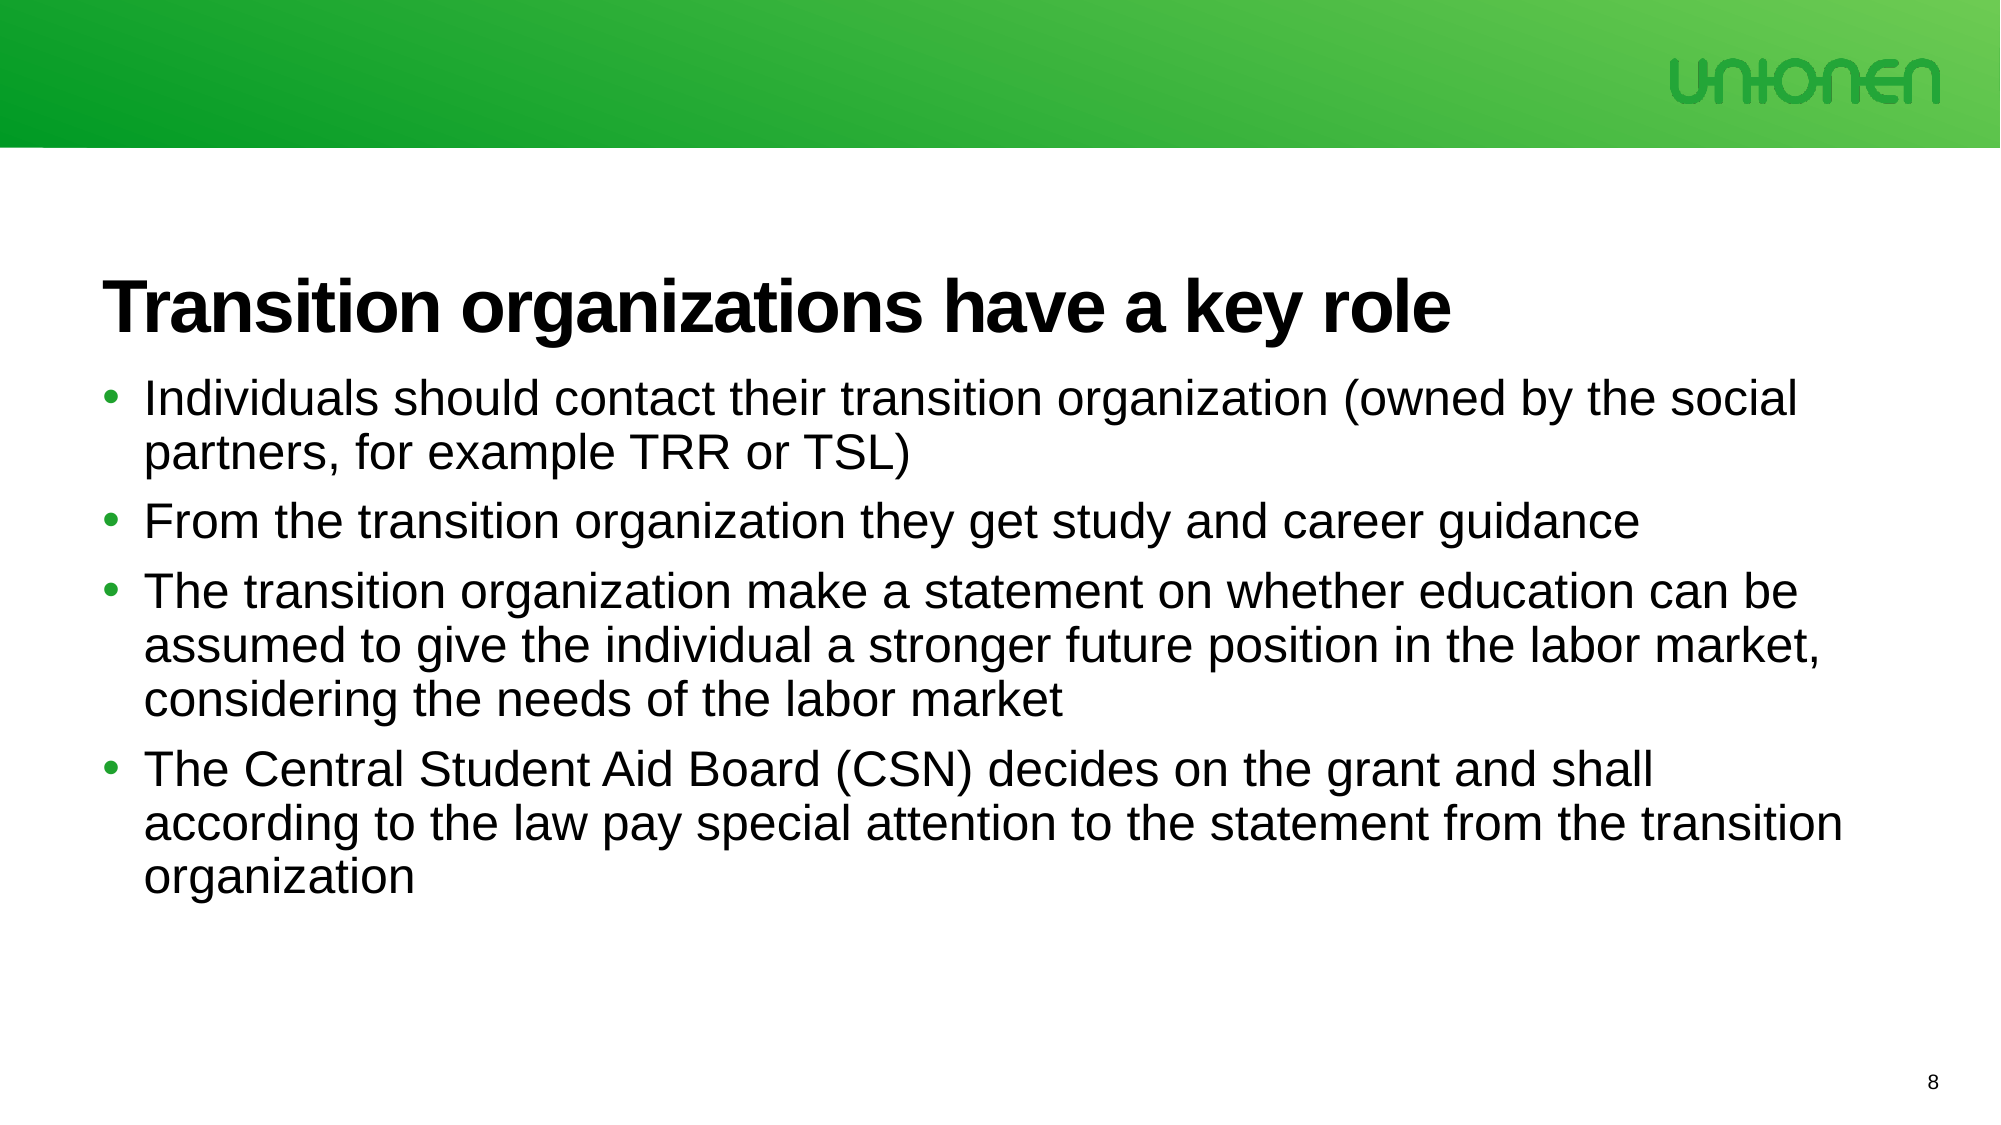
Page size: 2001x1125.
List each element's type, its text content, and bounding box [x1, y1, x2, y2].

slide_number 8 [1860, 1046, 1939, 1094]
title Transition organizations have a key role [102, 171, 1882, 349]
picture [1670, 58, 1940, 104]
list Individuals should contact their transition organization (owned by the social partners, for example TRR or TSL) From the transition organization they get study and career guidance The transition organization make a statement on whether education can be assumed to give the individual a stronger future position in the labor market, considering the needs of the labor market The Central Student Aid Board (CSN) decides on the grant and shall according to the law pay special attention to the statement from the transition organization [102, 372, 1882, 1010]
